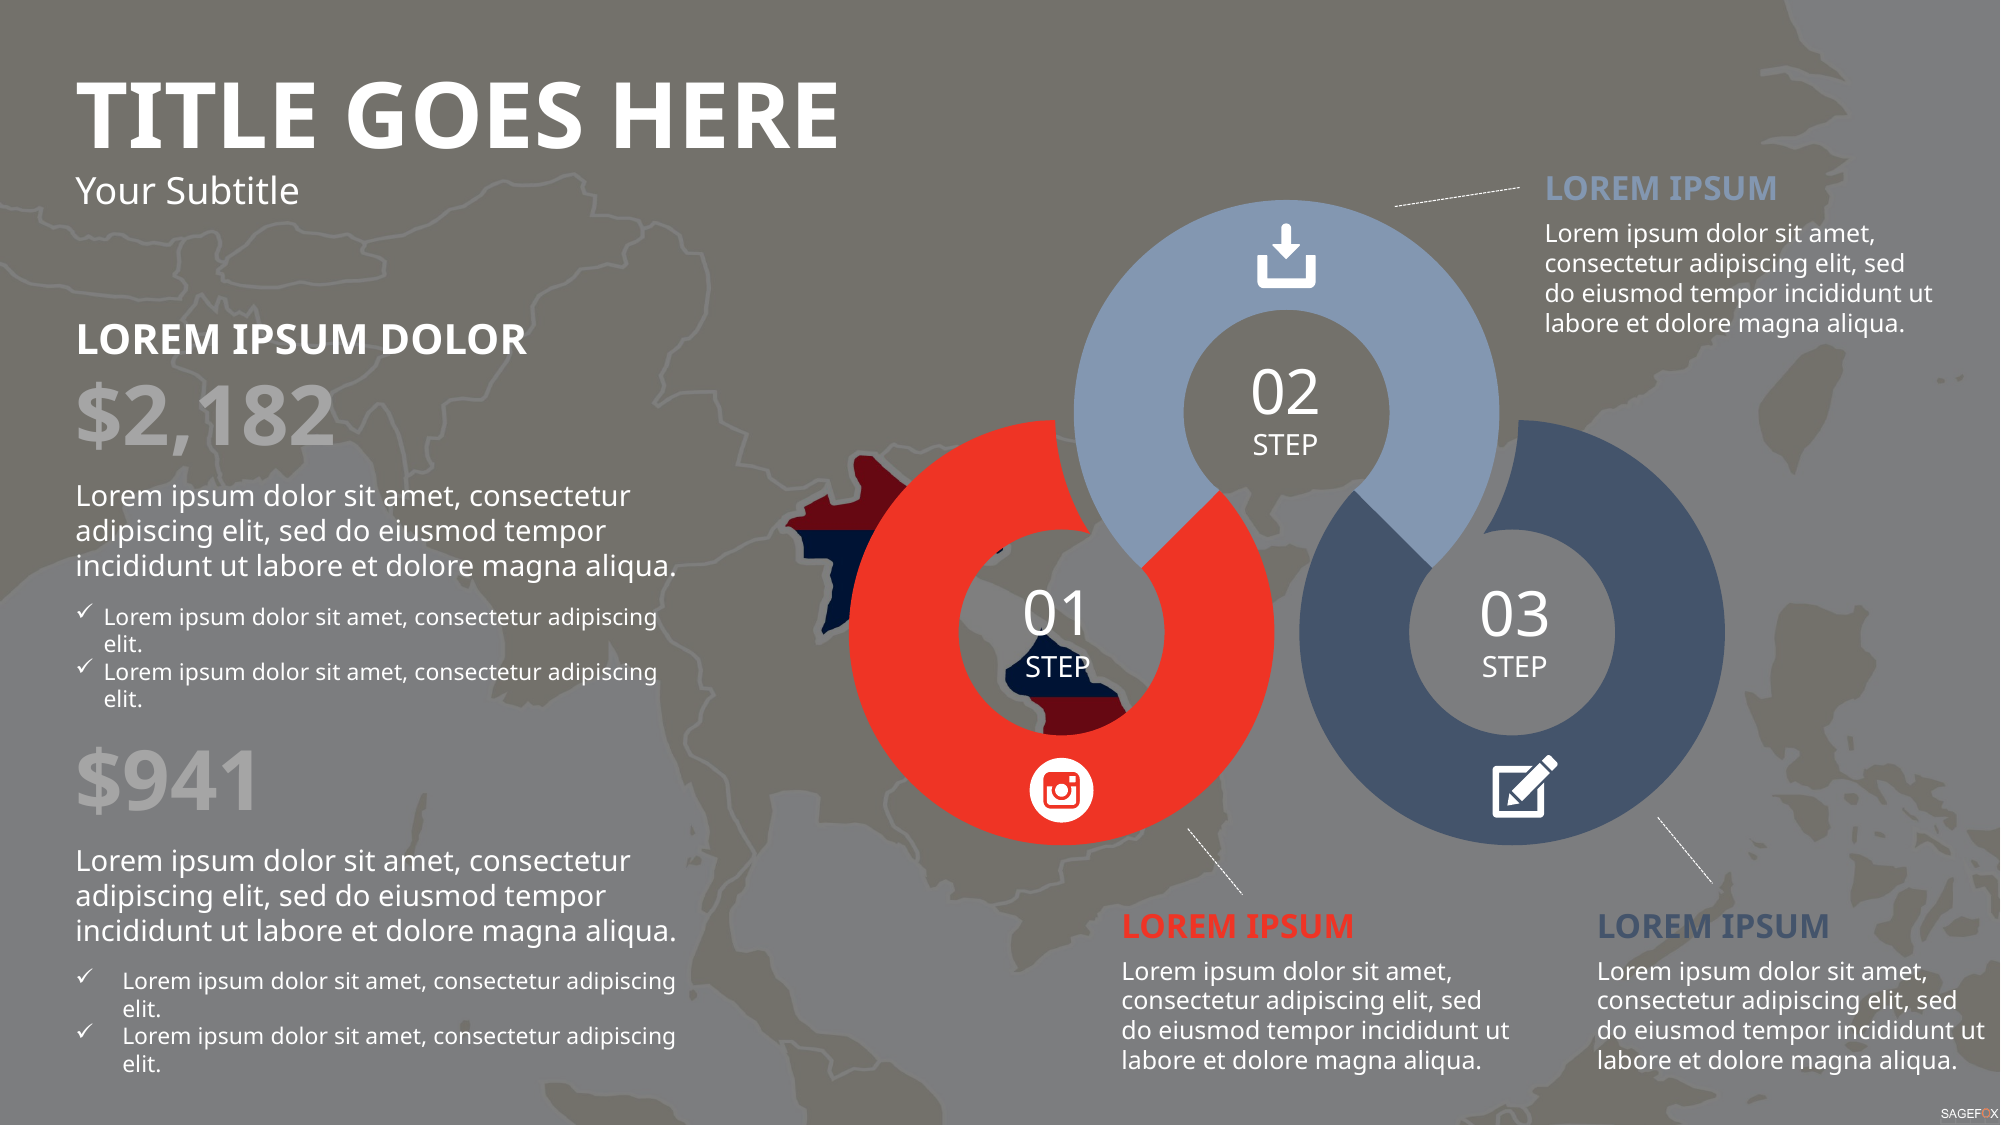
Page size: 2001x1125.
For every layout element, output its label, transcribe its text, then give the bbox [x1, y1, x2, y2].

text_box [1657, 817, 1713, 884]
text_box [847, 418, 1276, 847]
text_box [1029, 757, 1094, 823]
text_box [1257, 223, 1316, 289]
text_box TITLE GOES HERE Your Subtitle [60, 49, 1036, 220]
text_box 03 STEP [1461, 566, 1569, 691]
picture [0, 0, 2001, 1125]
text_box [1492, 755, 1558, 818]
text_box [1298, 418, 1726, 847]
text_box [1394, 187, 1520, 207]
text_box LOREM IPSUM Lorem ipsum dolor sit amet, consectetur adipiscing elit, sed do eiusmod tempor incididunt ut labore et dolore magna aliqua. [1111, 900, 1525, 1080]
text_box LOREM IPSUM DOLOR $2,182 Lorem ipsum dolor sit amet, consectetur adipiscing elit, sed do eiusmod tempor incididunt ut labore et dolore magna aliqua. Lorem ipsum dolor sit amet, consectetur adipiscing elit. Lorem ipsum dolor sit amet, consectetur adipiscing elit. $941 Lorem ipsum dolor sit amet, consectetur adipiscing elit, sed do eiusmod tempor incididunt ut labore et dolore magna aliqua. Lorem ipsum dolor sit amet, consectetur adipiscing elit. Lorem ipsum dolor sit amet, consectetur adipiscing elit. [60, 305, 719, 1120]
text_box LOREM IPSUM Lorem ipsum dolor sit amet, consectetur adipiscing elit, sed do eiusmod tempor incididunt ut labore et dolore magna aliqua. [1586, 900, 2000, 1080]
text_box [1187, 828, 1243, 895]
text_box 01 STEP [1004, 565, 1112, 691]
text_box LOREM IPSUM Lorem ipsum dolor sit amet, consectetur adipiscing elit, sed do eiusmod tempor incididunt ut labore et dolore magna aliqua. [1534, 162, 1948, 343]
text_box 02 STEP [1232, 344, 1340, 469]
text_box [1072, 198, 1501, 569]
